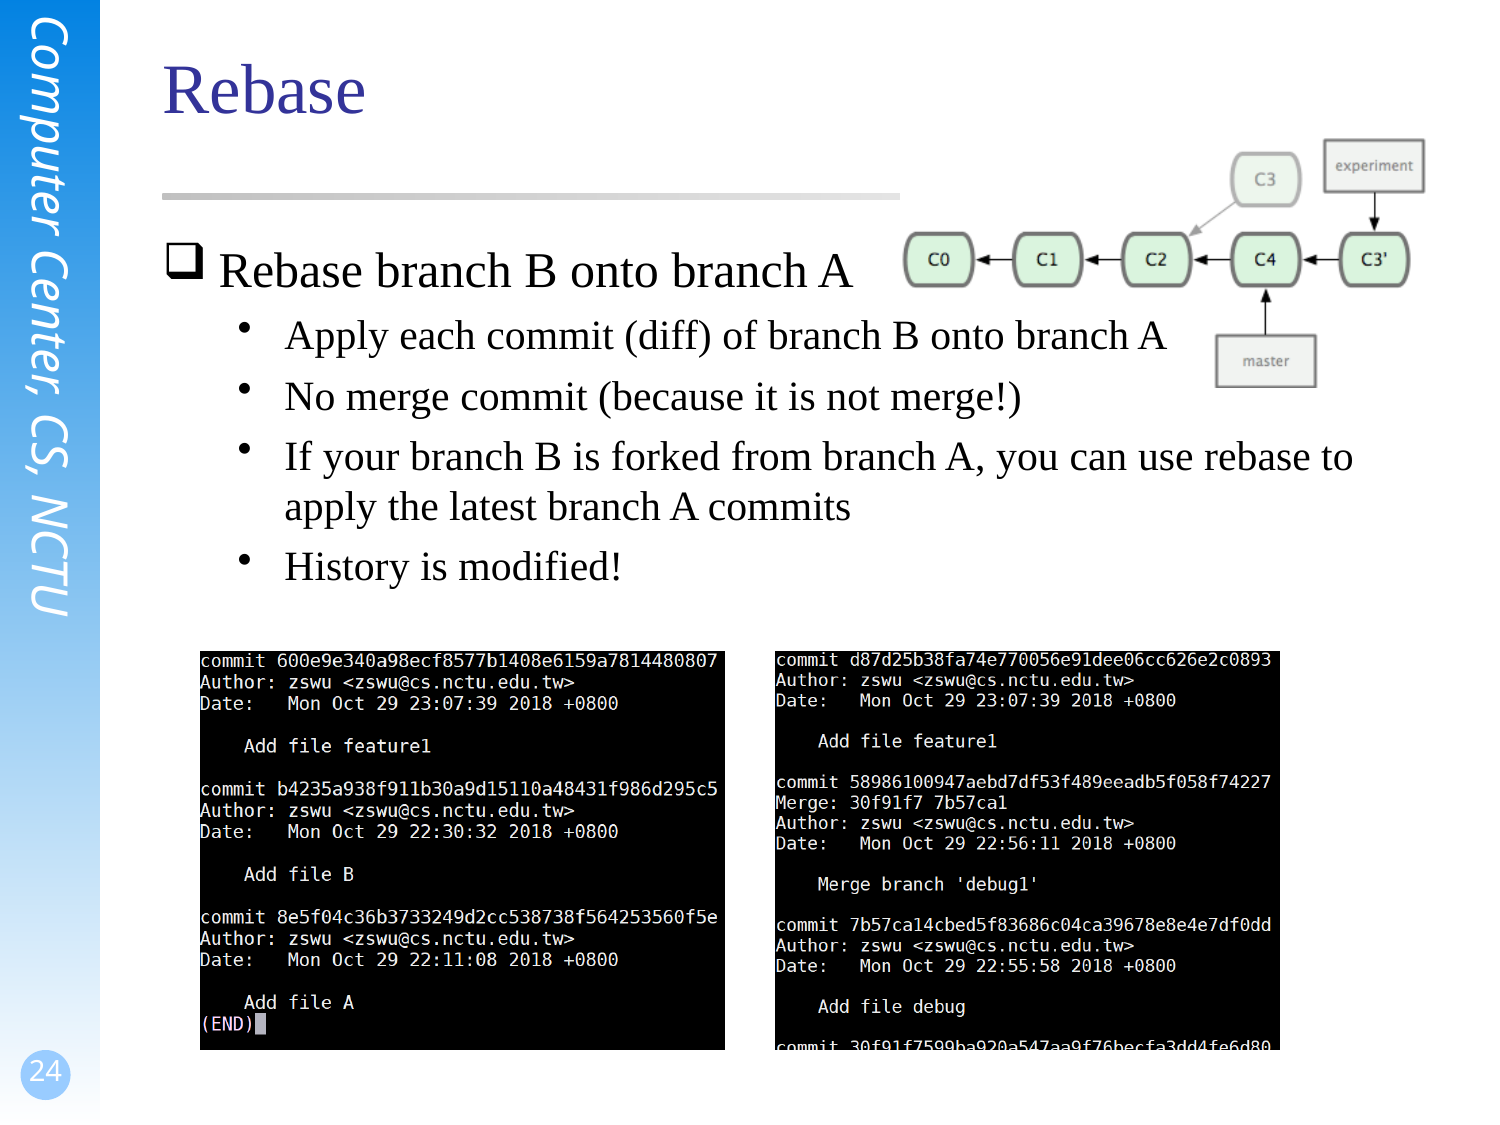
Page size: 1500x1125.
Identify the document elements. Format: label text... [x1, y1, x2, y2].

list Rebase branch B onto branch A Apply each commit (diff) of branch B onto branch A No merge commit (because it is not merge!) If your branch B is forked from branch A, you can use rebase to apply the latest branch A commits History is modified! [162, 237, 1438, 1000]
picture [899, 137, 1428, 388]
picture [199, 651, 725, 1051]
title Rebase [162, 42, 1438, 231]
picture [774, 651, 1281, 1051]
